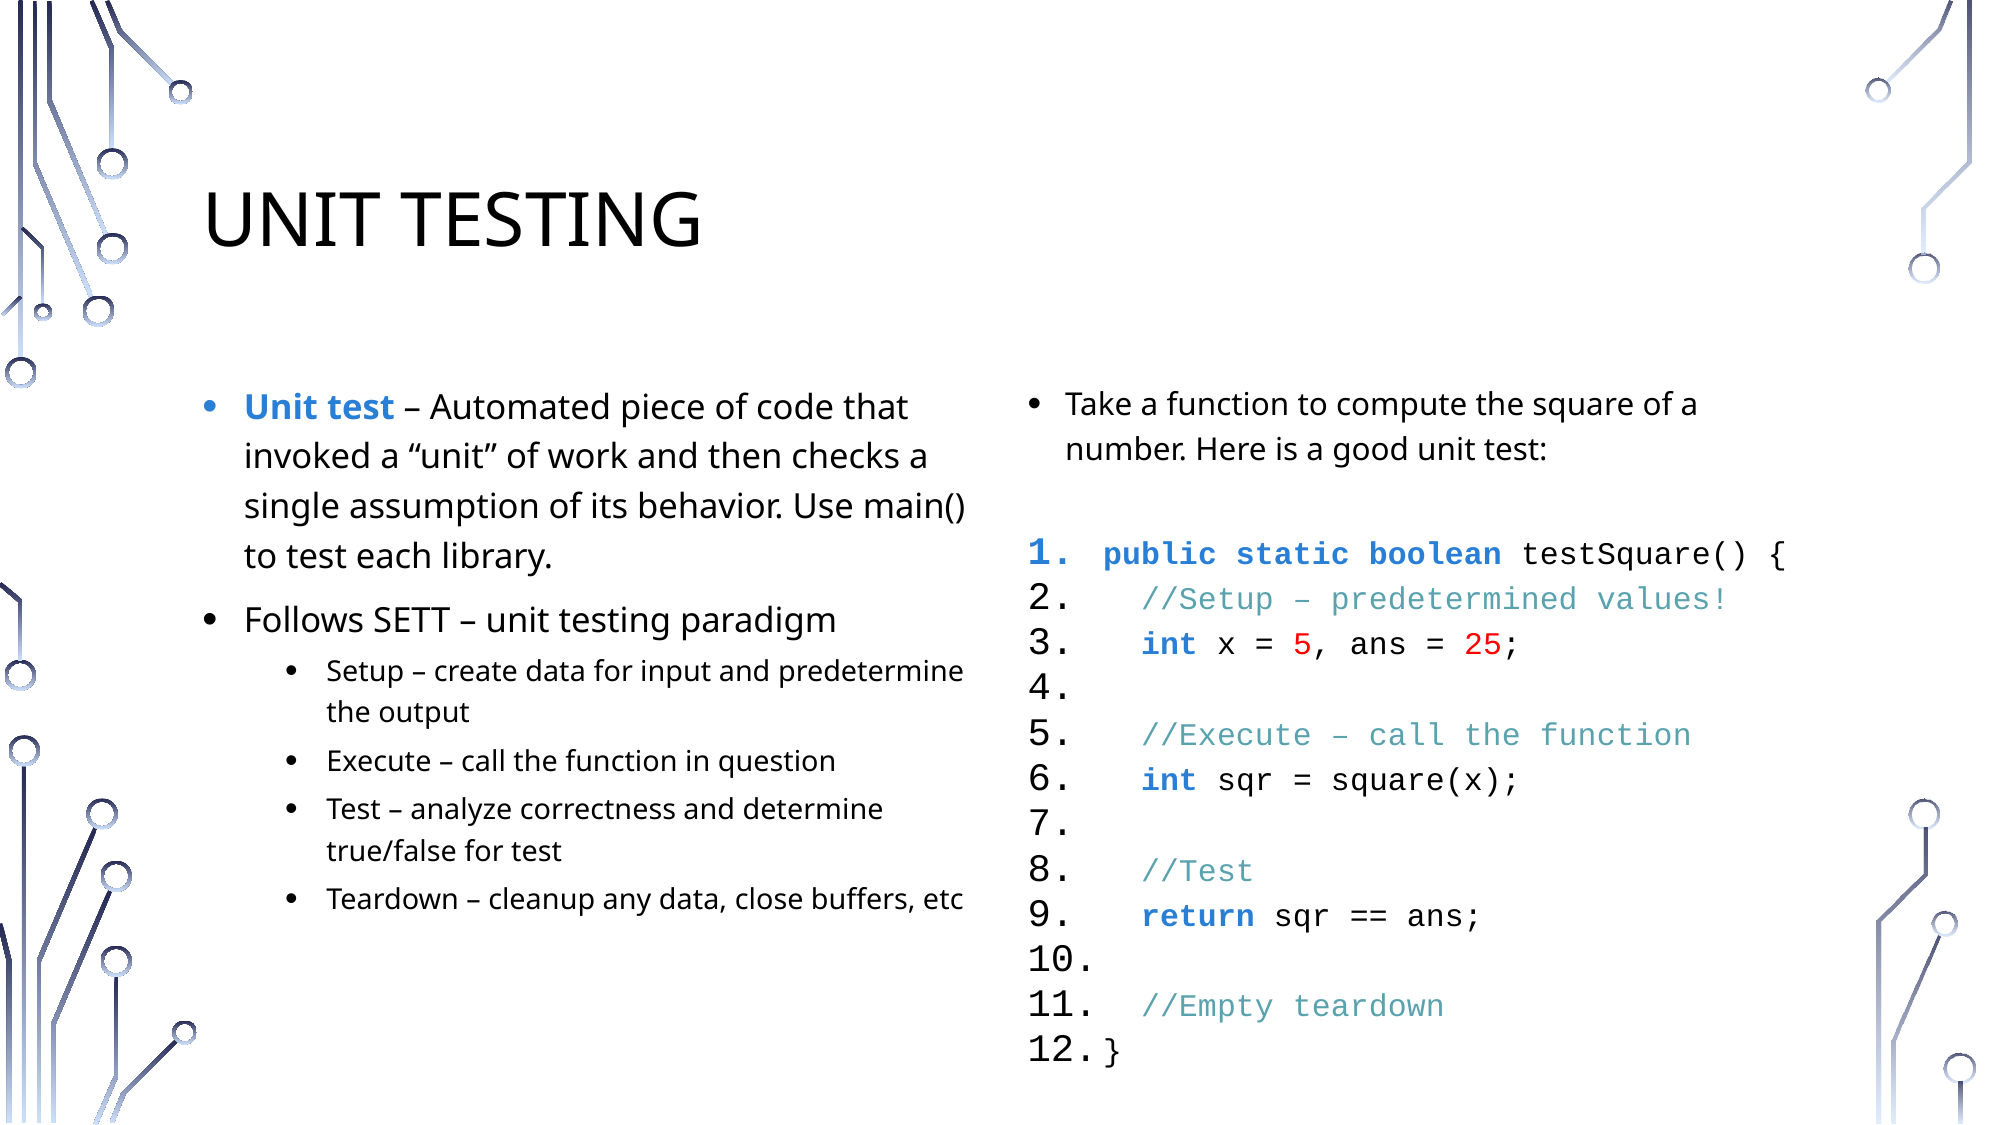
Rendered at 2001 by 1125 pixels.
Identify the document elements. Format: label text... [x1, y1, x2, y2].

title Unit Testing [187, 101, 1813, 344]
list Take a function to compute the square of a number. Here is a good unit test: public static boolean testSquare() { //Setup – predetermined values! int x = 5, ans = 25; //Execute – call the function int sqr = square(x); //Test return sqr == ans; //Empty teardown } [1012, 369, 1813, 1125]
list Unit test – Automated piece of code that invoked a “unit” of work and then checks a single assumption of its behavior. Use main() to test each library. Follows SETT – unit testing paradigm Setup – create data for input and predetermine the output Execute – call the function in question Test – analyze correctness and determine true/false for test Teardown – cleanup any data, close buffers, etc [187, 369, 988, 950]
